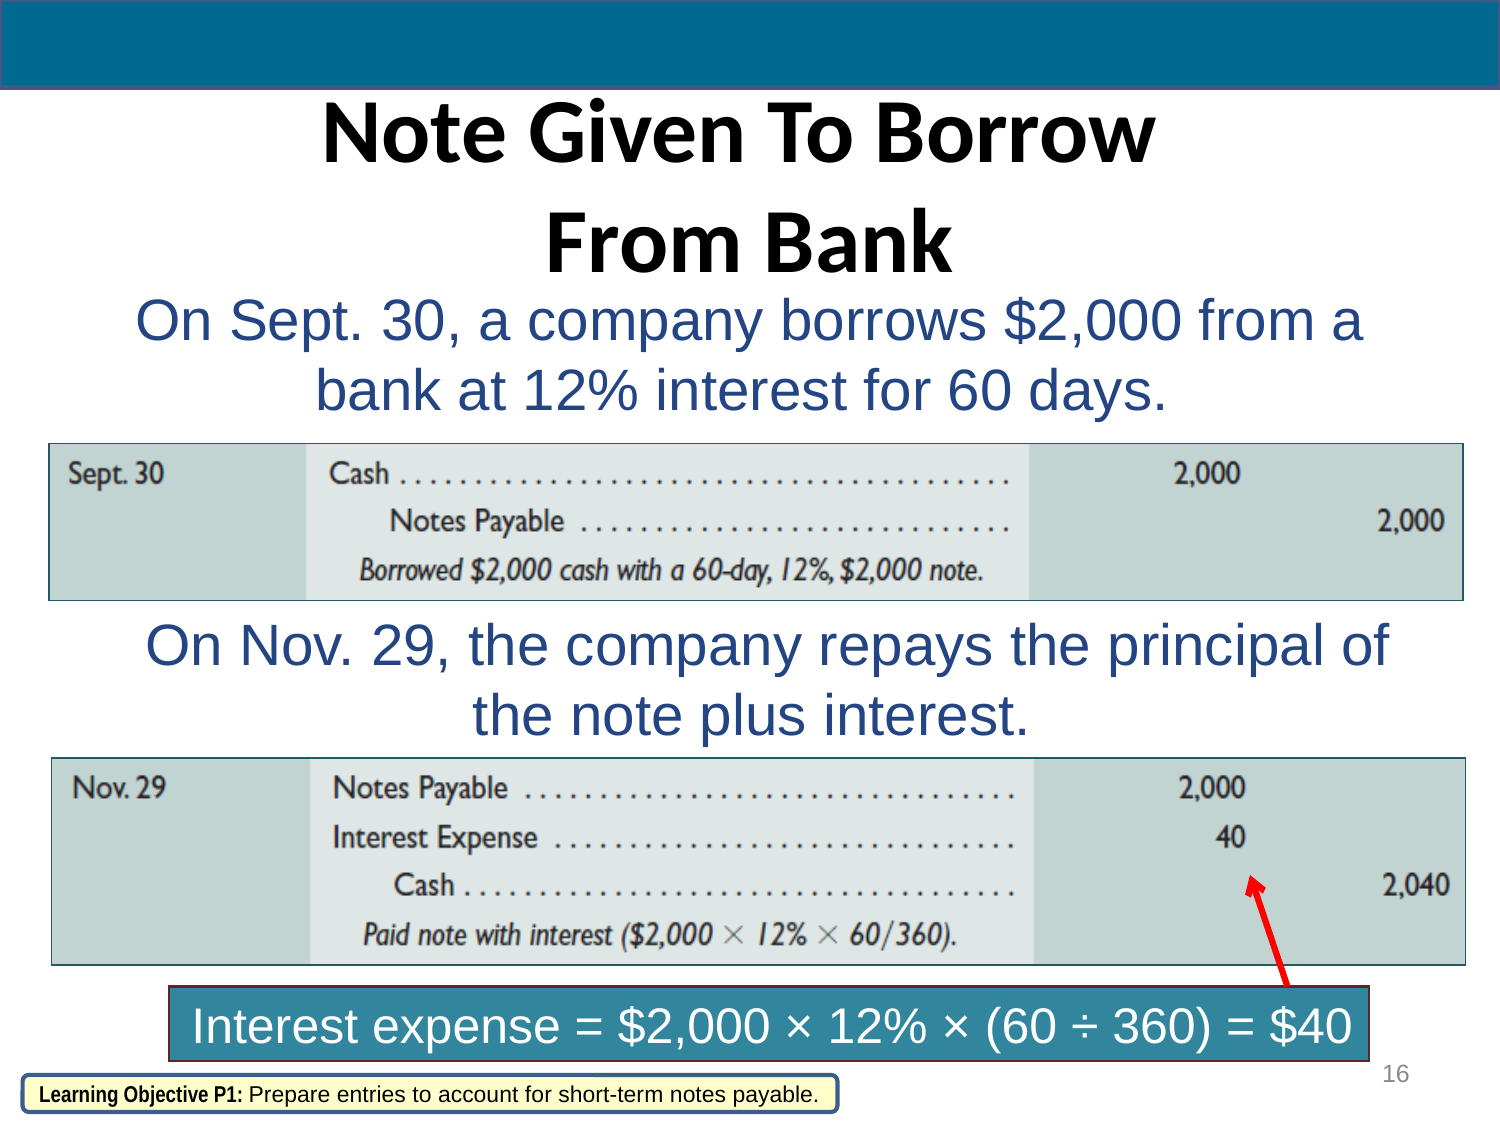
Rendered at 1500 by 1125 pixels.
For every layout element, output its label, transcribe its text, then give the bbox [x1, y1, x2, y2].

text_box On Sept. 30, a company borrows $2,000 from a bank at 12% interest for 60 days. [81, 274, 1420, 430]
text_box Interest expense = $2,000 × 12% × (60 ÷ 360) = $40 [168, 986, 1369, 1062]
title Note Given To Borrow From Bank [74, 88, 1426, 288]
picture [49, 444, 1463, 601]
slide_number 16 [1074, 1042, 1425, 1103]
text_box On Nov. 29, the company repays the principal of the note plus interest. [99, 609, 1438, 755]
text_box [0, 0, 1500, 88]
picture [52, 758, 1466, 965]
text_box Learning Objective P1: Prepare entries to account for short-term notes payable. [22, 1074, 838, 1113]
